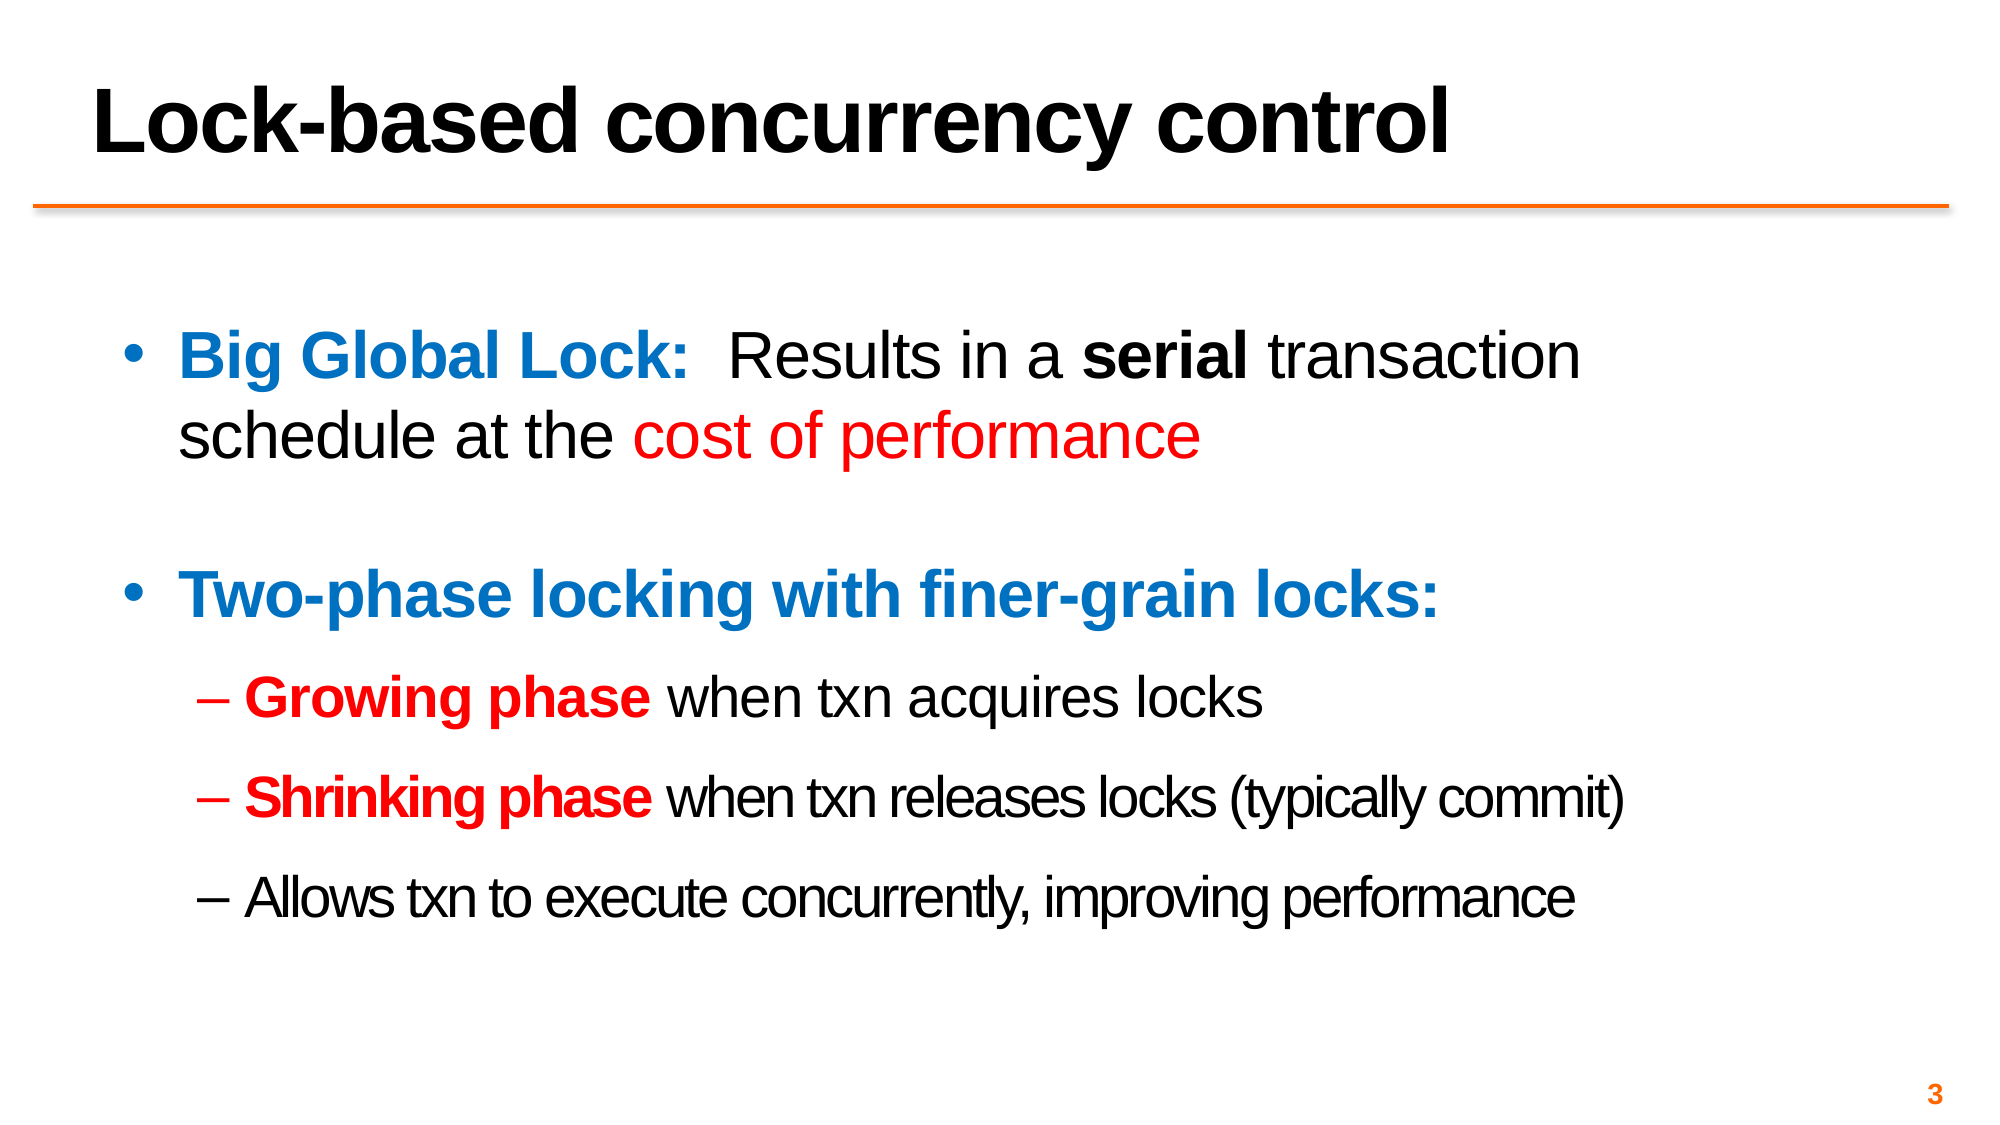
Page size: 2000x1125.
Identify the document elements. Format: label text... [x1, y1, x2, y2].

title Lock-based concurrency control [76, 2, 1950, 178]
list Big Global Lock: Results in a serial transaction schedule at the cost of performance Two-phase locking with finer-grain locks: Growing phase when txn acquires locks Shrinking phase when txn releases locks (typically commit) Allows txn to execute concurrently, improving performance [116, 306, 1849, 1076]
slide_number 3 [1482, 1074, 1950, 1110]
